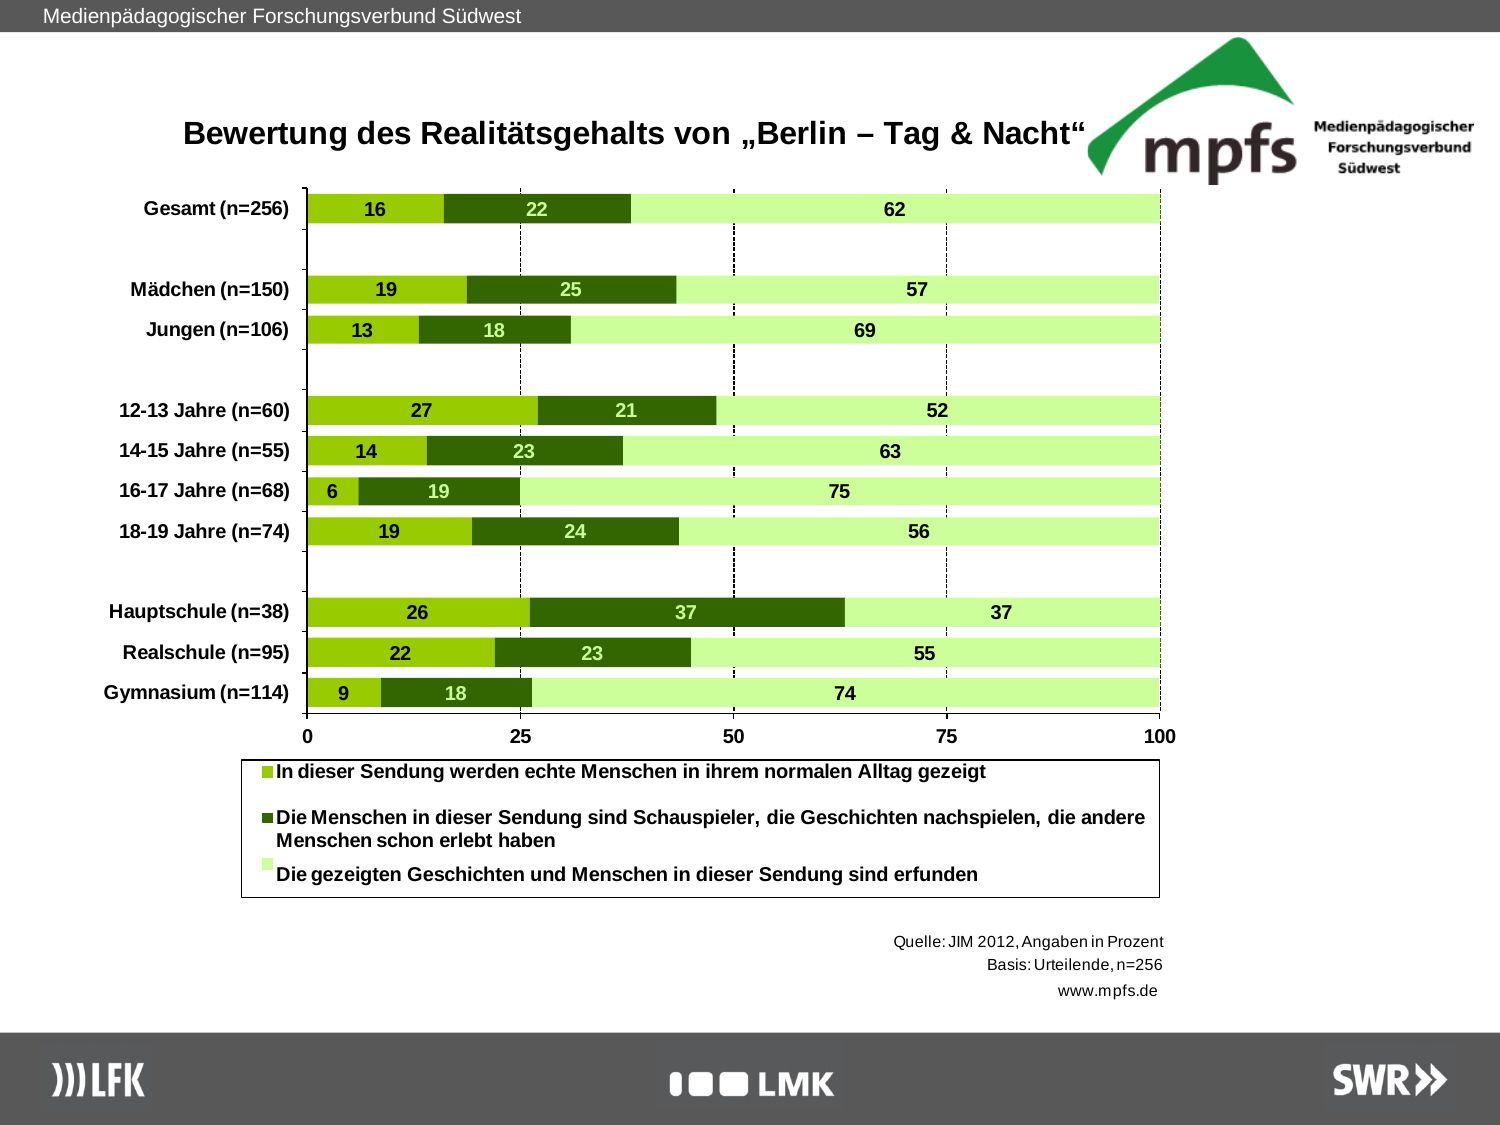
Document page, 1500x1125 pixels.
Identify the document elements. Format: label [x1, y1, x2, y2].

picture [88, 101, 1188, 1006]
picture [40, 1042, 153, 1111]
picture [654, 1041, 844, 1110]
picture [1321, 1042, 1457, 1111]
